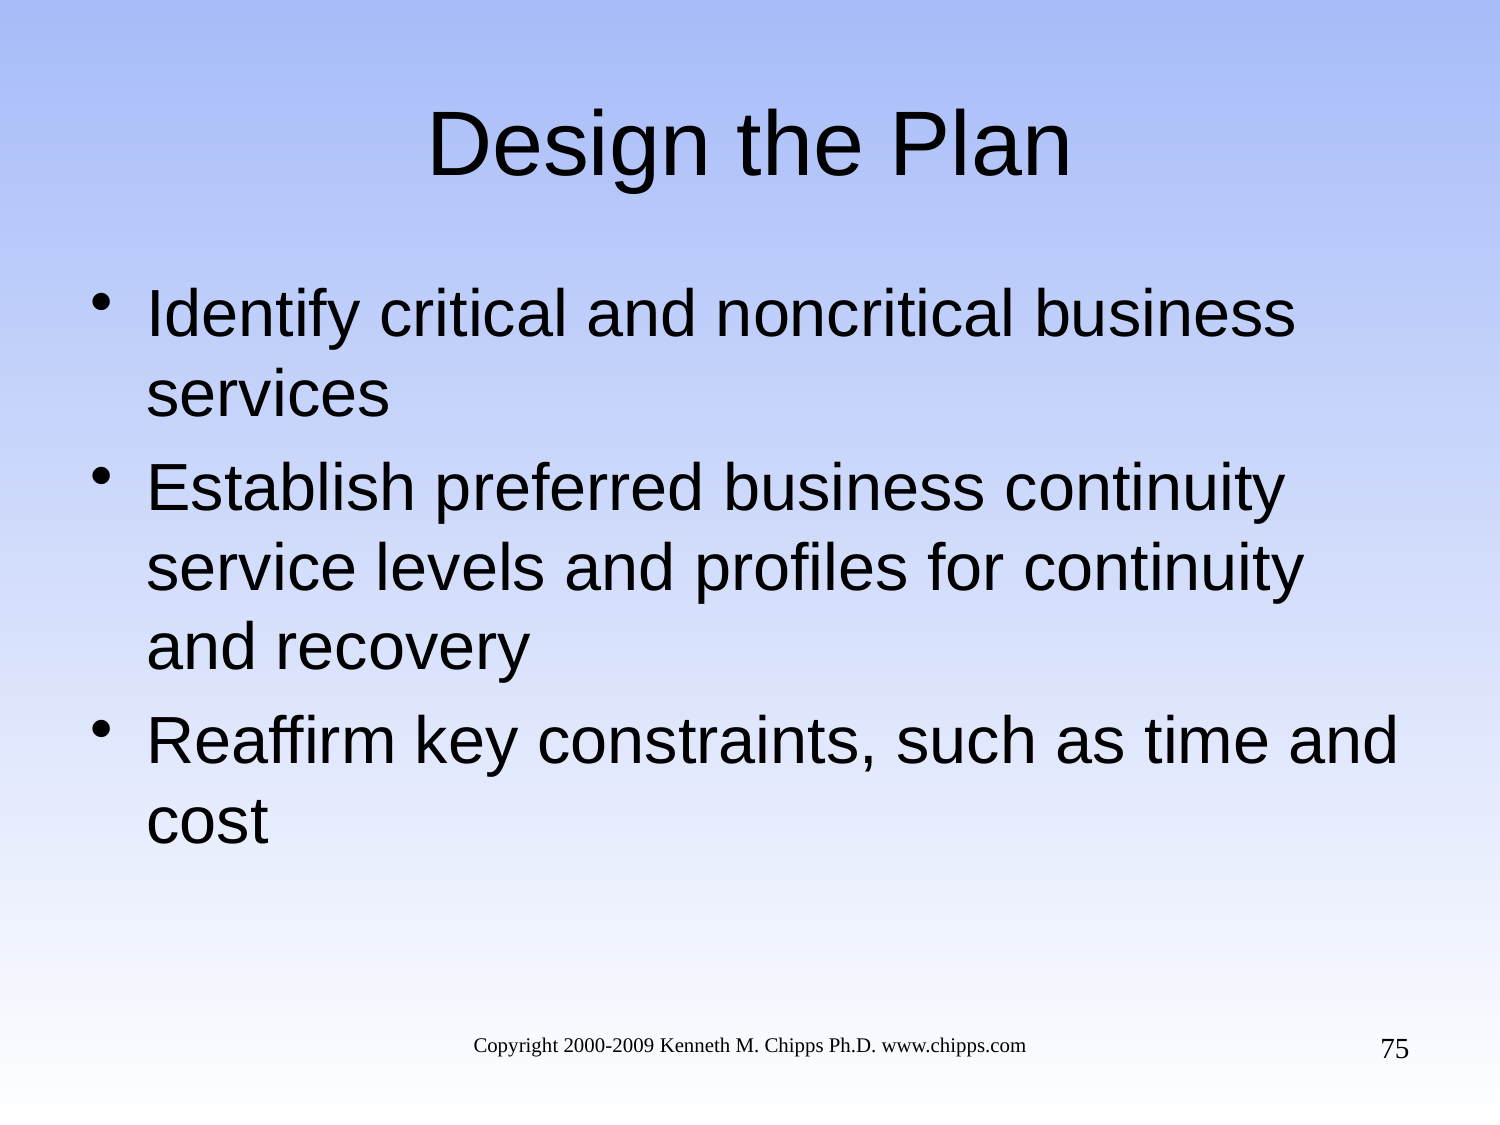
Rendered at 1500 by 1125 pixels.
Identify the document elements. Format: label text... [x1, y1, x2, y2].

slide_number 75 [1074, 1021, 1426, 1101]
footer Copyright 2000-2009 Kenneth M. Chipps Ph.D. www.chipps.com [449, 1024, 1051, 1103]
list Identify critical and noncritical business services Establish preferred business continuity service levels and profiles for continuity and recovery Reaffirm key constraints, such as time and cost [74, 262, 1426, 1006]
title Design the Plan [74, 44, 1426, 233]
